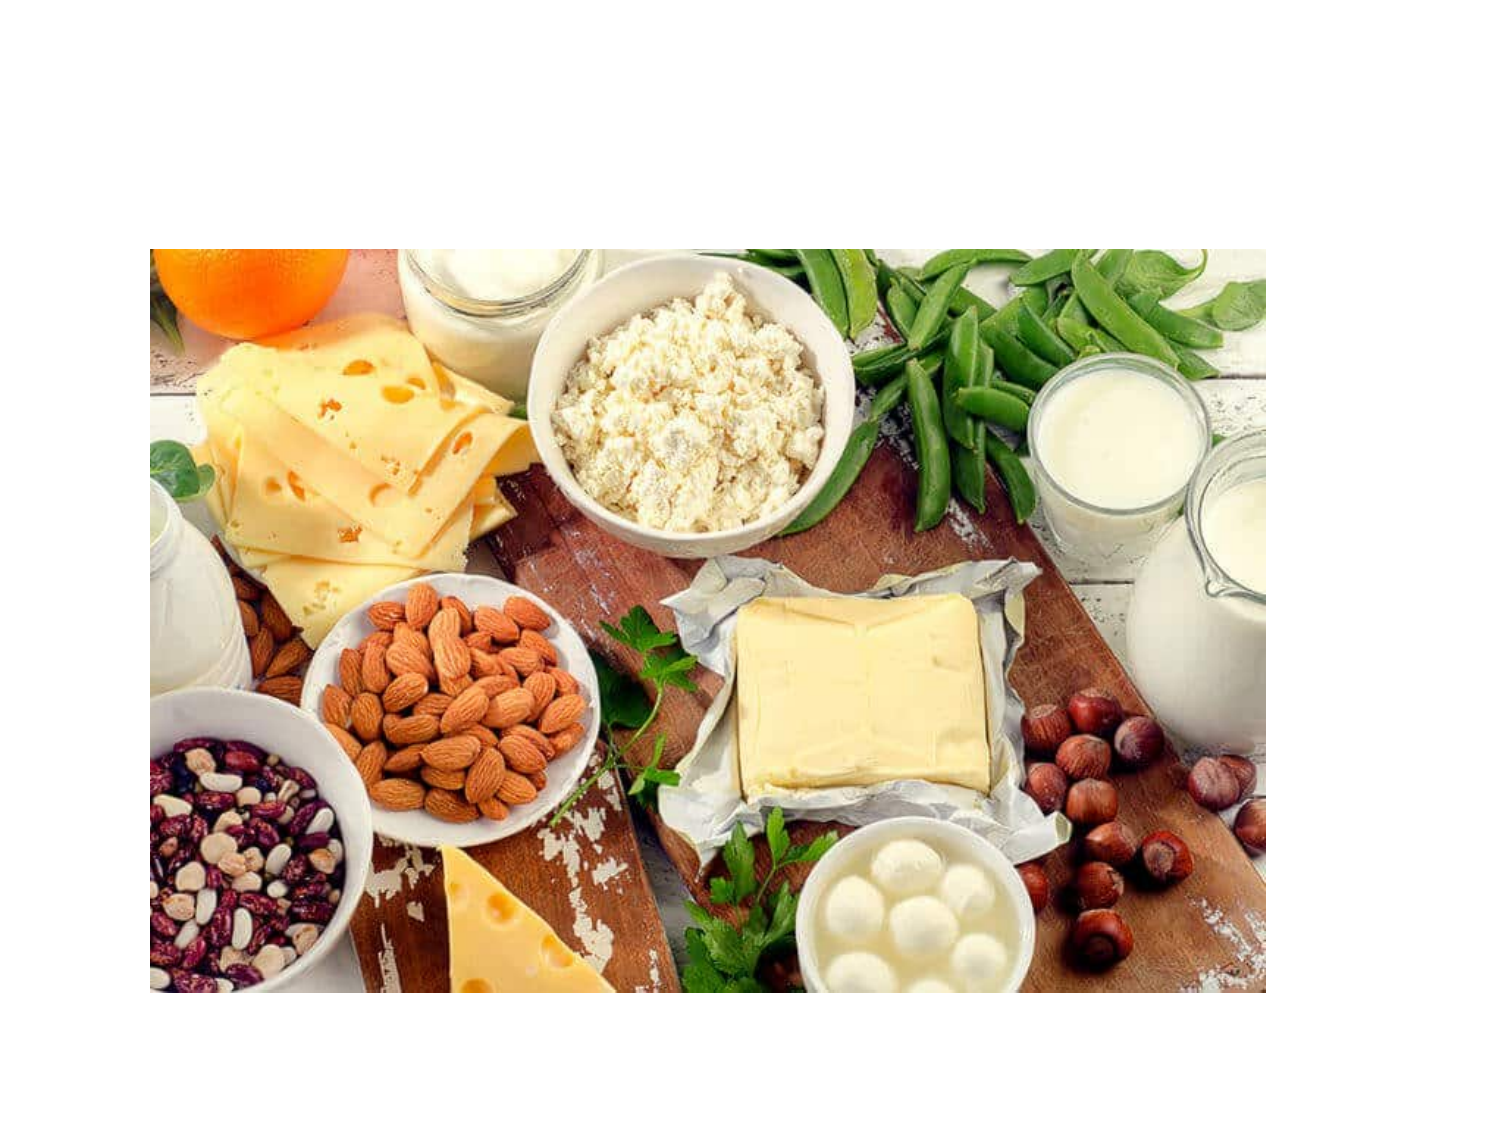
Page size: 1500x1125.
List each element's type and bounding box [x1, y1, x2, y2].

list [149, 249, 1266, 993]
